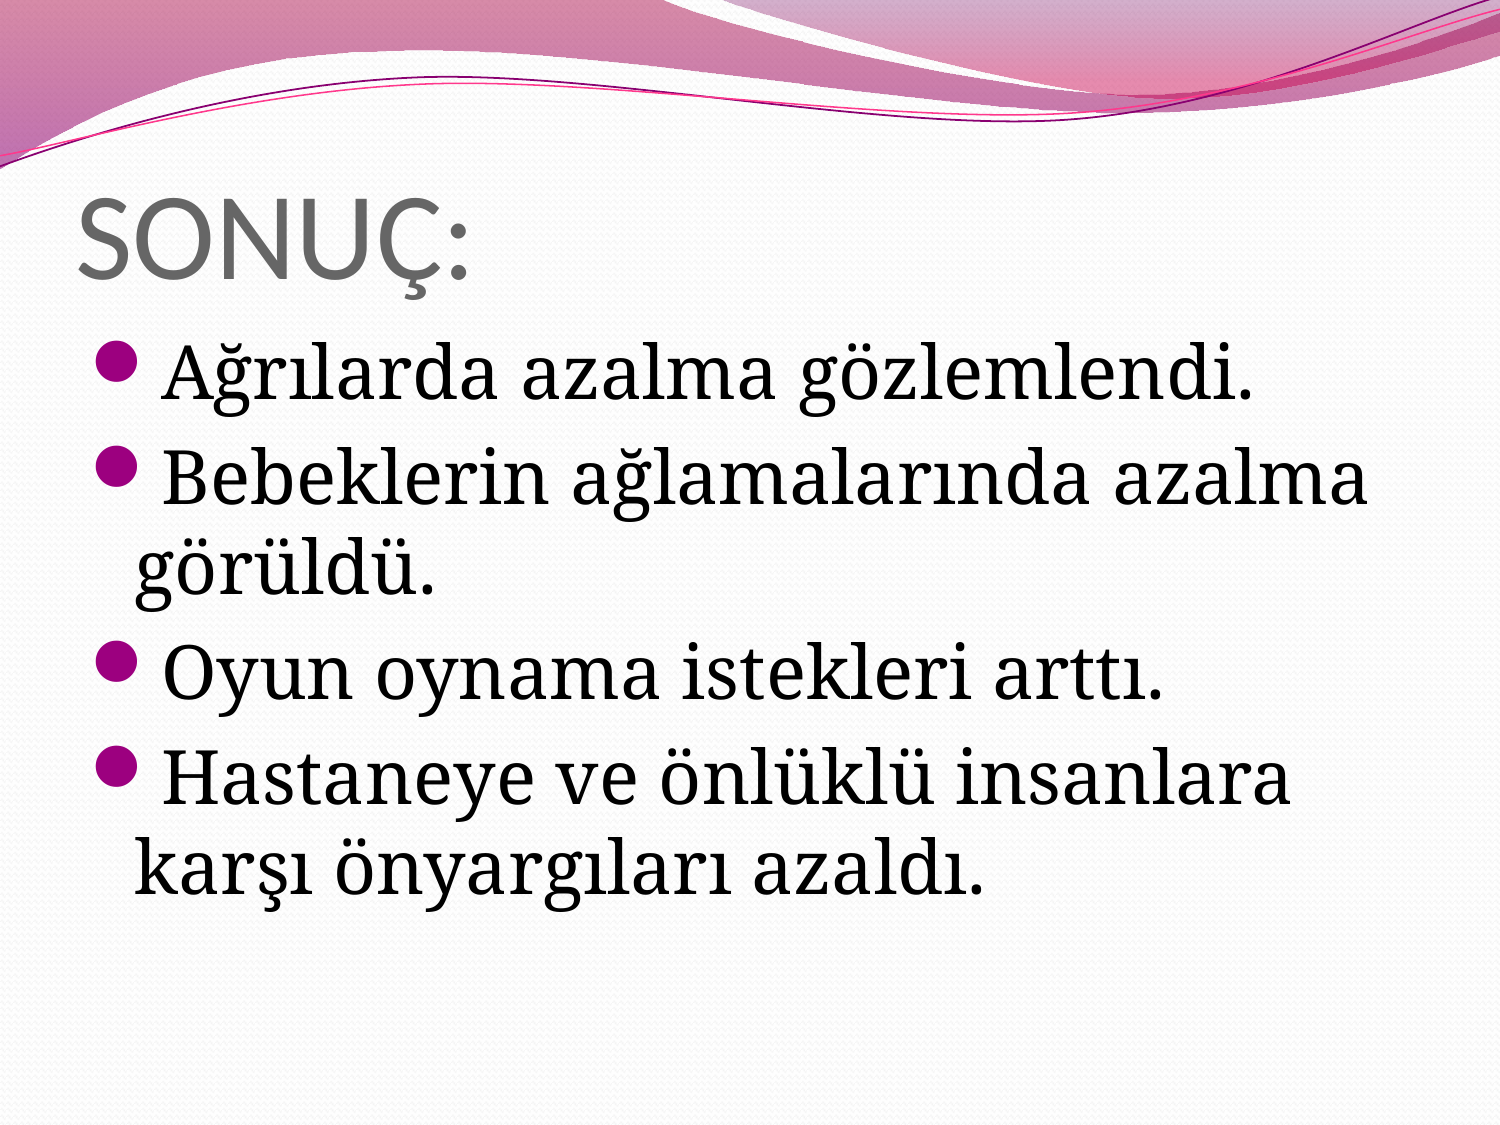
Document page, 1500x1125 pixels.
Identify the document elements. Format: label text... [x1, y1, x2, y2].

title SONUÇ: [75, 115, 528, 305]
list Ağrılarda azalma gözlemlendi. Bebeklerin ağlamalarında azalma görüldü. Oyun oynama istekleri arttı. Hastaneye ve önlüklü insanlara karşı önyargıları azaldı. [75, 317, 1425, 1038]
